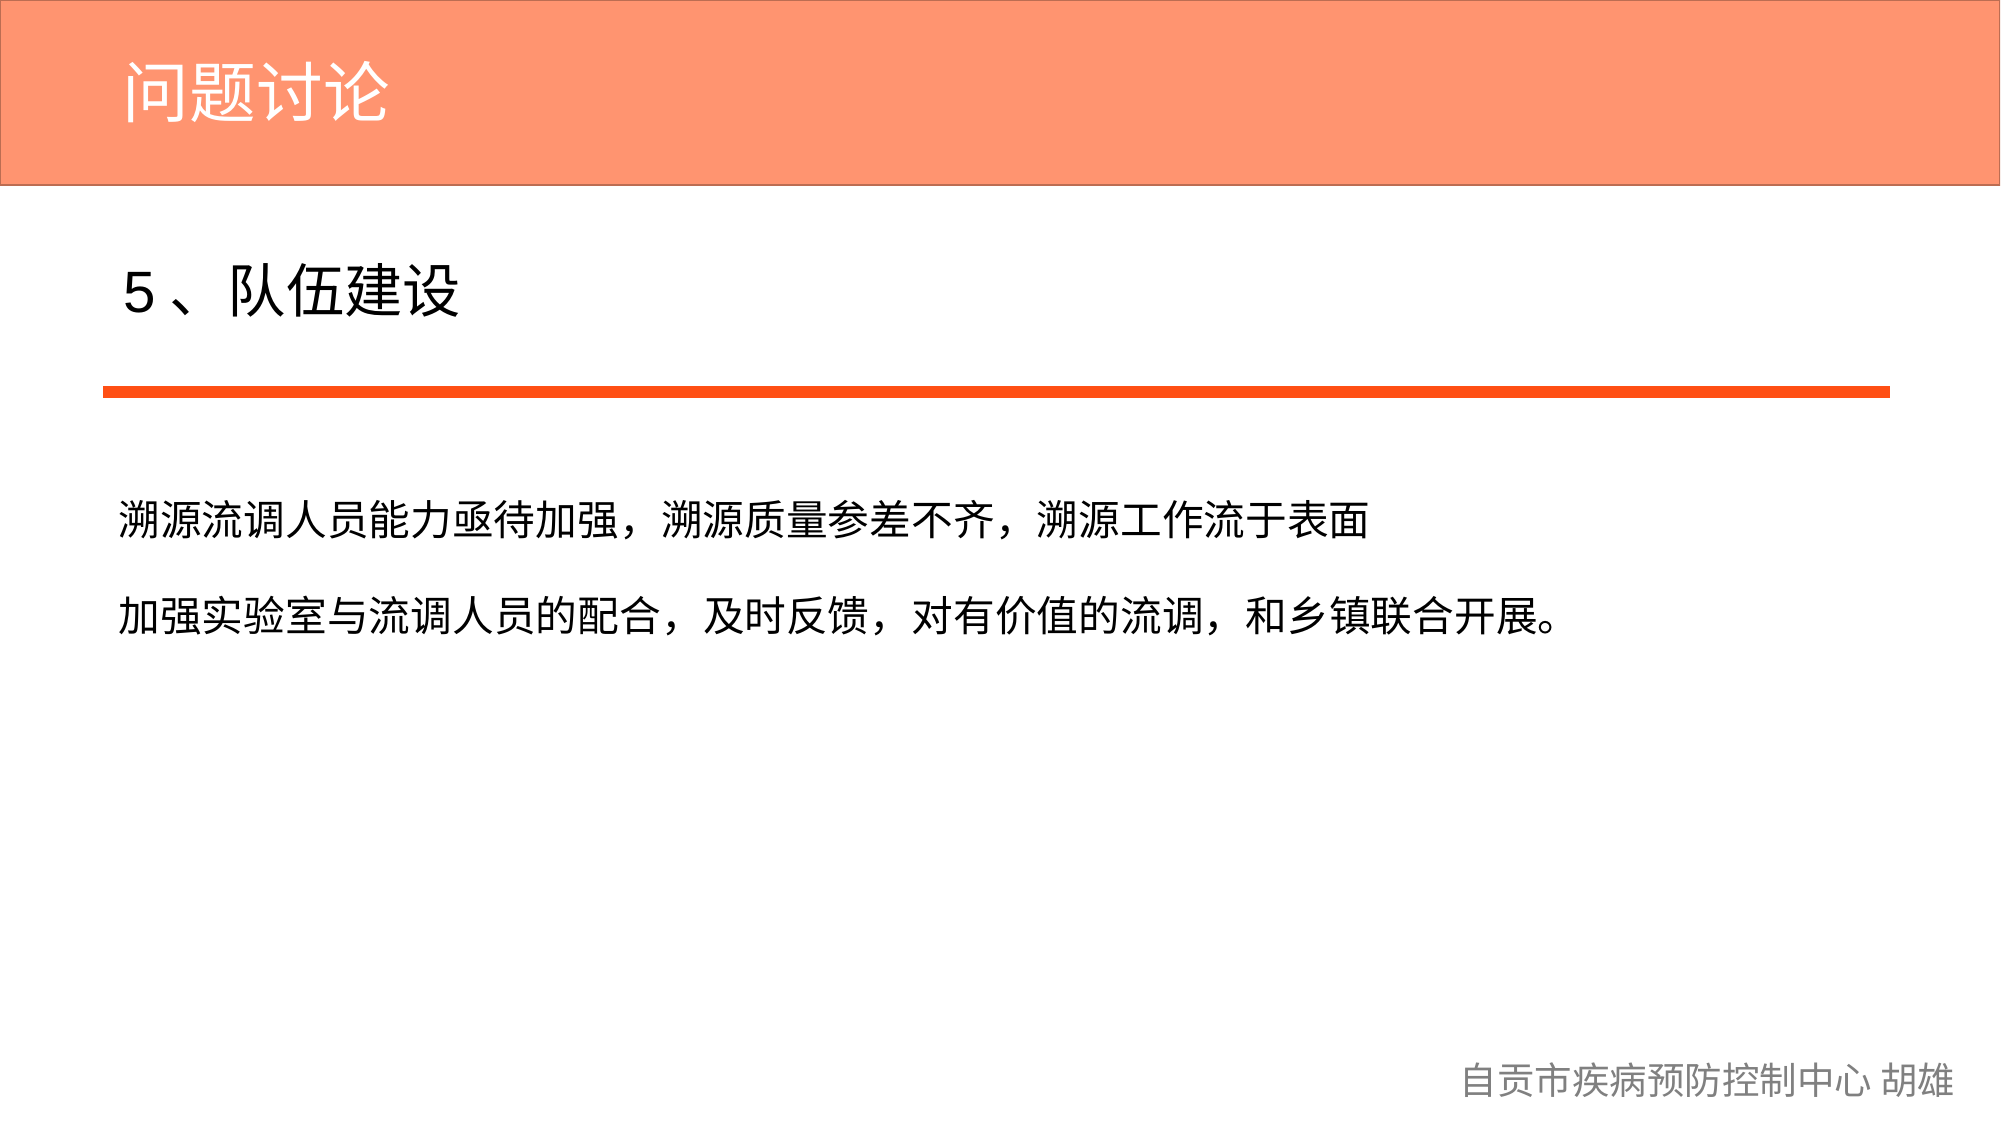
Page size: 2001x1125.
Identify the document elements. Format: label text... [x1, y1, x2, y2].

text_box 溯源流调人员能力亟待加强，溯源质量参差不齐，溯源工作流于表面 加强实验室与流调人员的配合，及时反馈，对有价值的流调，和乡镇联合开展。 [103, 461, 1602, 701]
text_box 问题讨论 [108, 43, 405, 139]
list 5、队伍建设 [108, 254, 1607, 351]
